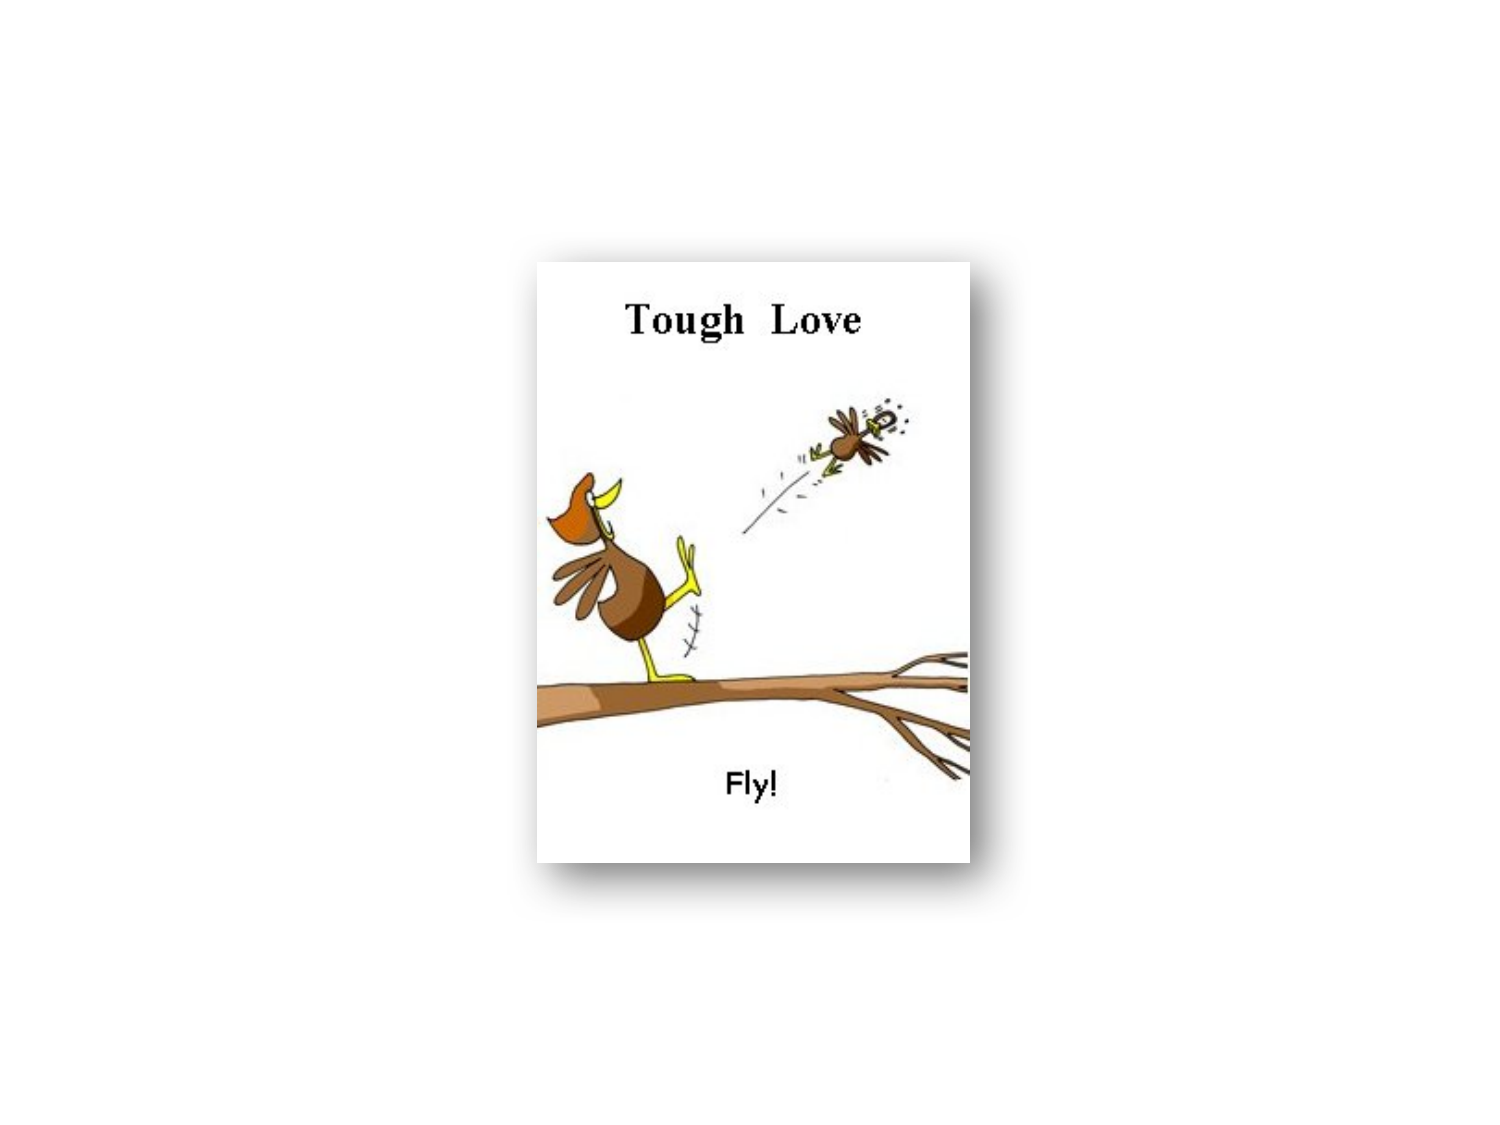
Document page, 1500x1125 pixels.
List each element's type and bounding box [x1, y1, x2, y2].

picture [537, 262, 970, 863]
